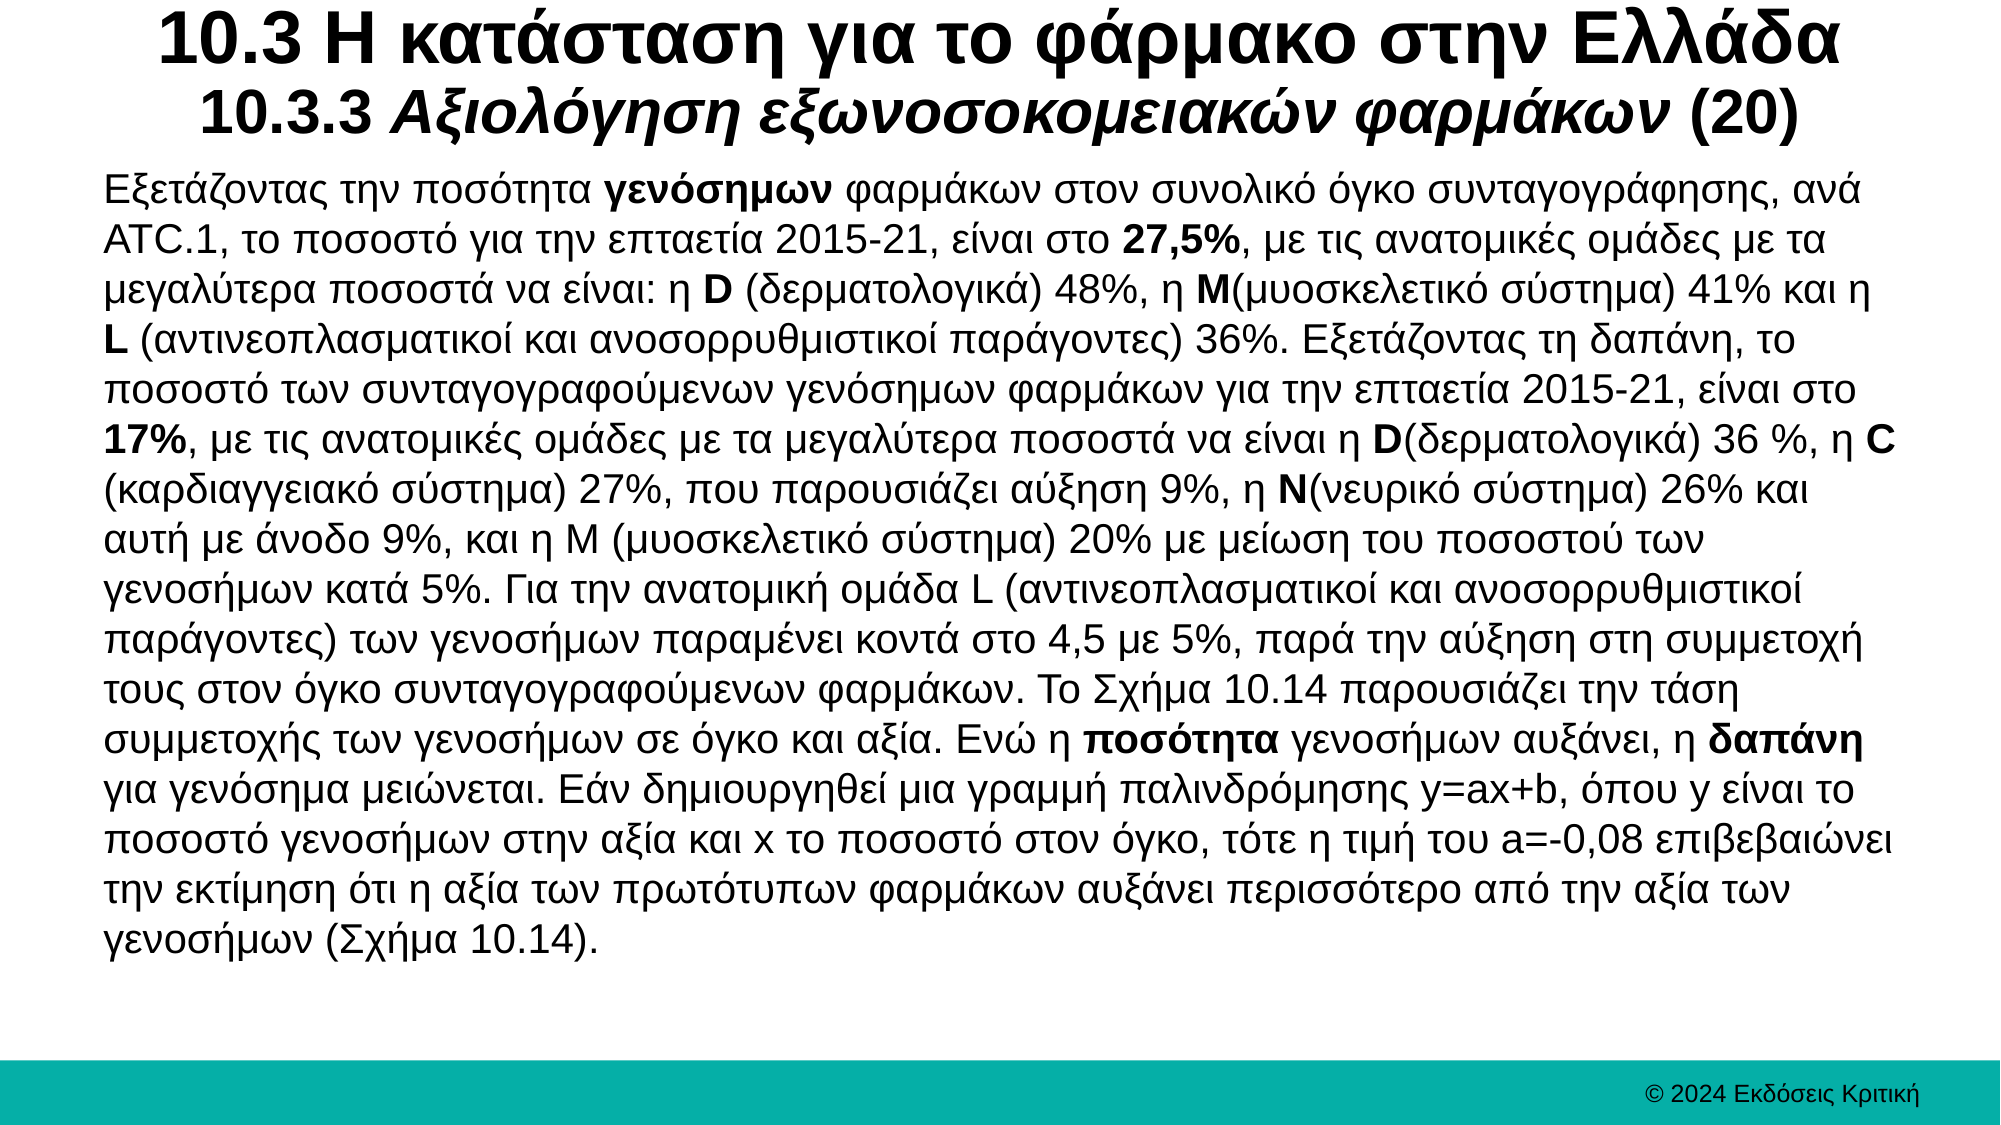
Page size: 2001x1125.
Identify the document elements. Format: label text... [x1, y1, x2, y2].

text_box [0, 1059, 2000, 1125]
text_box Εξετάζοντας την ποσότητα γενόσημων φαρμάκων στον συνολικό όγκο συνταγογράφησης, ανά ATC.1, το ποσοστό για την επταετία 2015-21, είναι στο 27,5%, με τις ανατομικές ομάδες με τα μεγαλύτερα ποσοστά να είναι: η D (δερματολογικά) 48%, η M(μυοσκελετικό σύστημα) 41% και η L (αντινεοπλασματικοί και ανοσορρυθμιστικοί παράγοντες) 36%. Εξετάζοντας τη δαπάνη, το ποσοστό των συνταγογραφούμενων γενόσημων φαρμάκων για την επταετία 2015-21, είναι στο 17%, με τις ανατομικές ομάδες με τα μεγαλύτερα ποσοστά να είναι η D(δερματολογικά) 36 %, η C (καρδιαγγειακό σύστημα) 27%, που παρουσιάζει αύξηση 9%, η Ν(νευρικό σύστημα) 26% και αυτή με άνοδο 9%, και η M (μυοσκελετικό σύστημα) 20% με μείωση του ποσοστού των γενοσήμων κατά 5%. Για την ανατομική ομάδα L (αντινεοπλασματικοί και ανοσορρυθμιστικοί παράγοντες) των γενοσήμων παραμένει κοντά στο 4,5 με 5%, παρά την αύξηση στη συμμετοχή τους στον όγκο συνταγογραφούμενων φαρμάκων. Το Σχήμα 10.14 παρουσιάζει την τάση συμμετοχής των γενοσήμων σε όγκο και αξία. Ενώ η ποσότητα γενοσήμων αυξάνει, η δαπάνη για γενόσημα μειώνεται. Εάν δημιουργηθεί μια γραμμή παλινδρόμησης y=ax+b, όπου y είναι το ποσοστό γενοσήμων στην αξία και x το ποσοστό στον όγκο, τότε η τιμή του a=-0,08 επιβεβαιώνει την εκτίμηση ότι η αξία των πρωτότυπων φαρμάκων αυξάνει περισσότερο από την αξία των γενοσήμων (Σχήμα 10.14). [88, 154, 1912, 970]
title 10.3 Η κατάσταση για το φάρμακο στην Ελλάδα 10.3.3 Αξιολόγηση εξωνοσοκομειακών φαρμάκων (20) [88, 0, 1912, 154]
text_box © 2024 Εκδόσεις Κριτική [1630, 1070, 2000, 1115]
